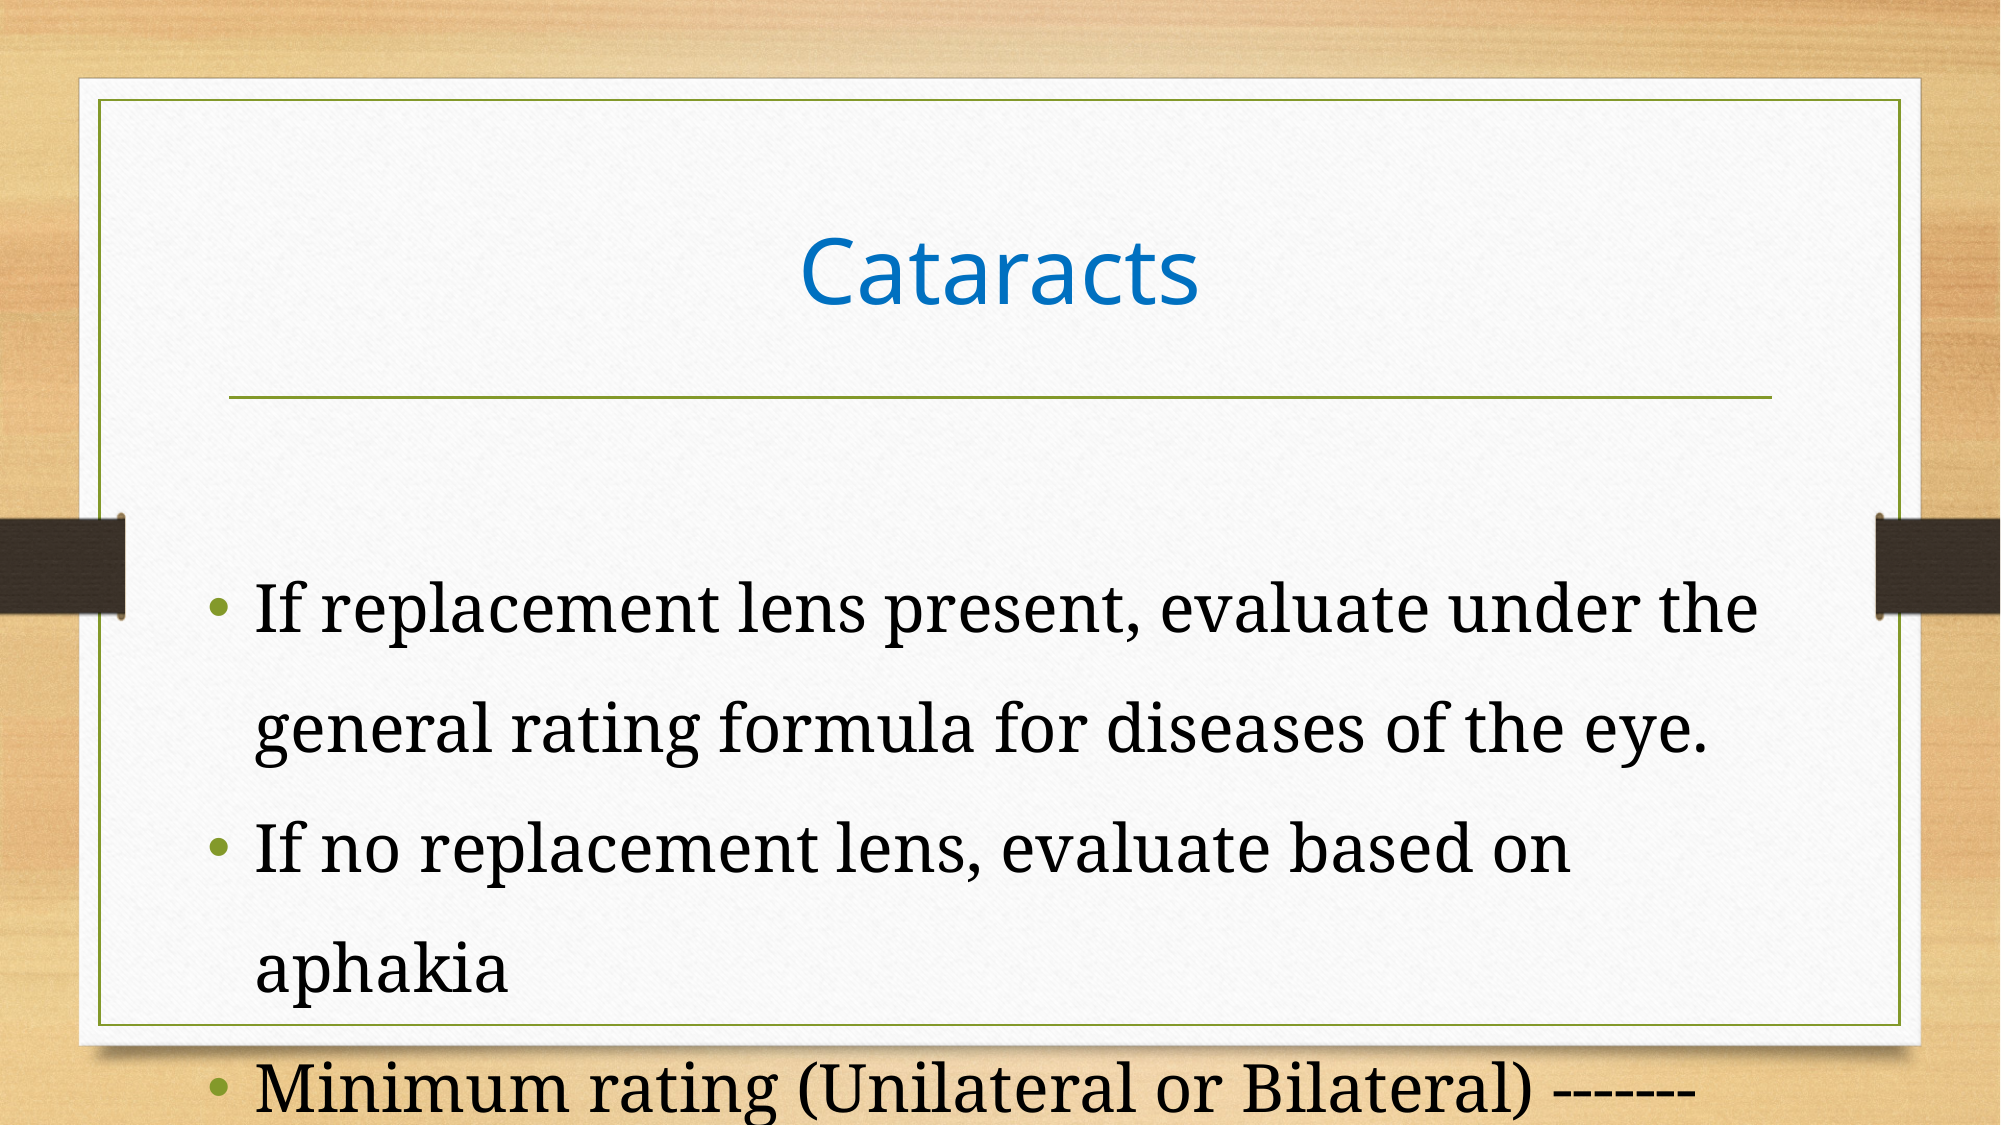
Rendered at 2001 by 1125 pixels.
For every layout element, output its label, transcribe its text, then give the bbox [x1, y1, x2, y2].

title Cataracts [212, 161, 1788, 375]
picture [0, 0, 2001, 1125]
text_box If replacement lens present, evaluate under the general rating formula for diseases of the eye. If no replacement lens, evaluate based on aphakia Minimum rating (Unilateral or Bilateral) ------- 30 [192, 518, 1788, 1125]
